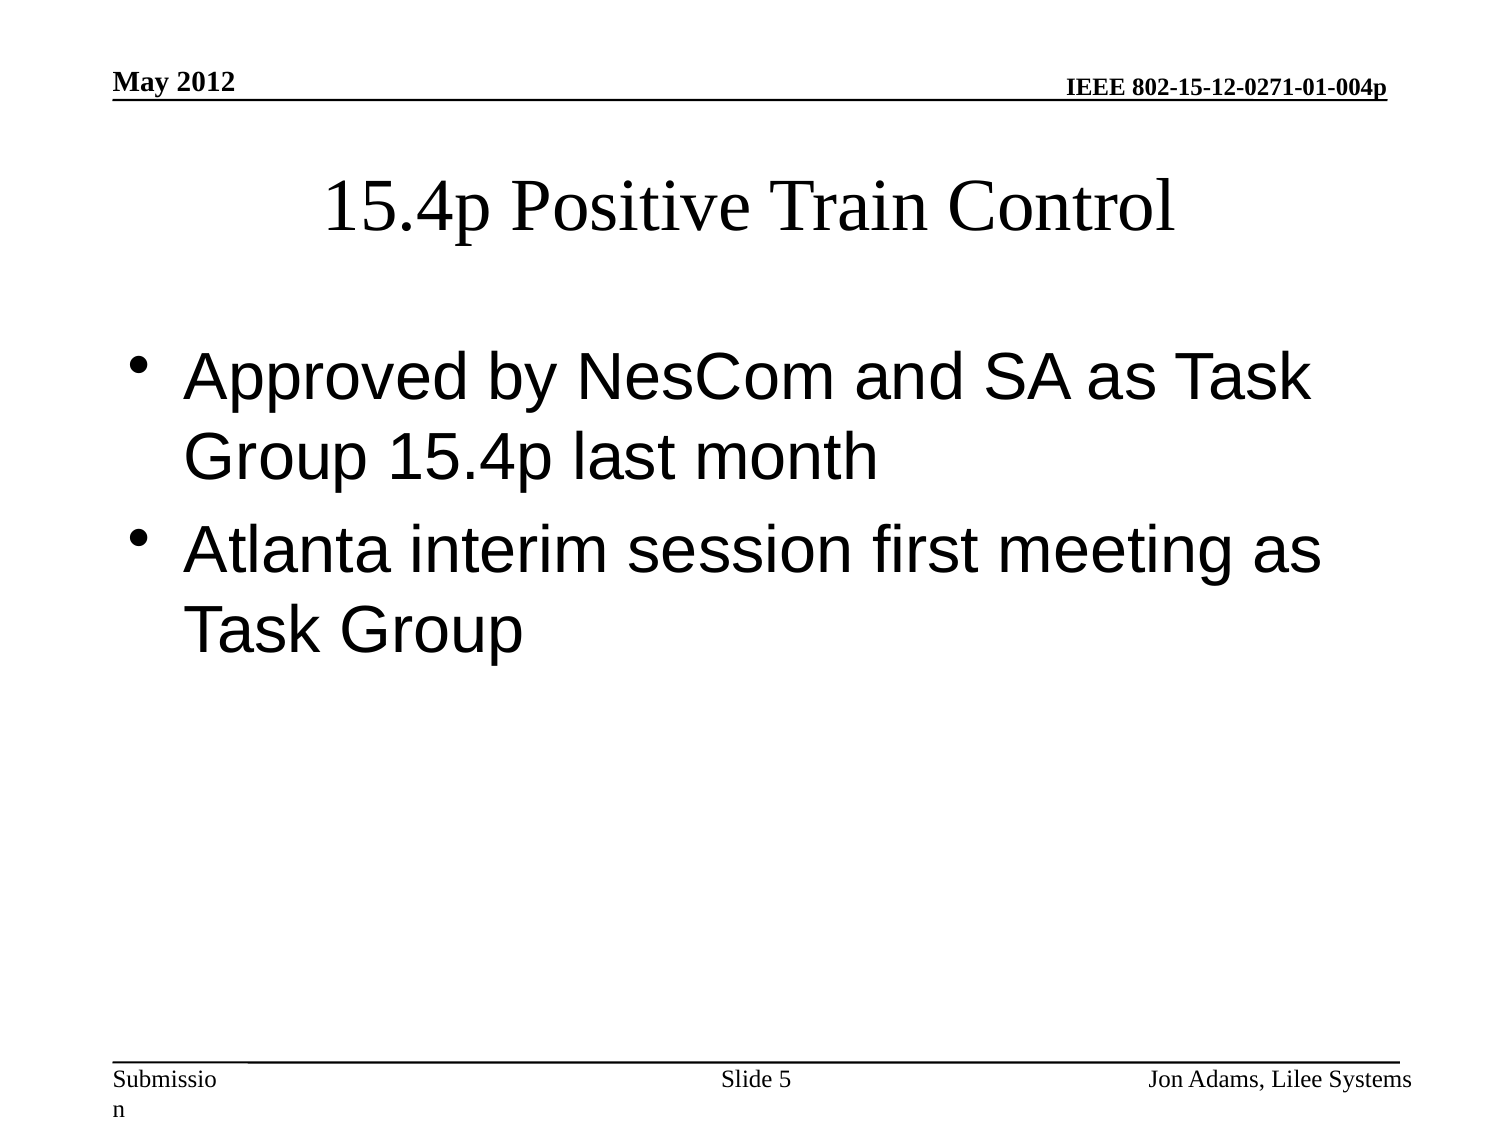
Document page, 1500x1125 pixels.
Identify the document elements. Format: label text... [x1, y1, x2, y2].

footer Jon Adams, Lilee Systems [900, 1062, 1413, 1093]
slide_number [112, 62, 375, 98]
slide_number Slide 5 [712, 1062, 800, 1093]
title 15.4p Positive Train Control [112, 112, 1388, 288]
list Approved by NesCom and SA as Task Group 15.4p last month Atlanta interim session first meeting as Task Group [112, 324, 1388, 1000]
